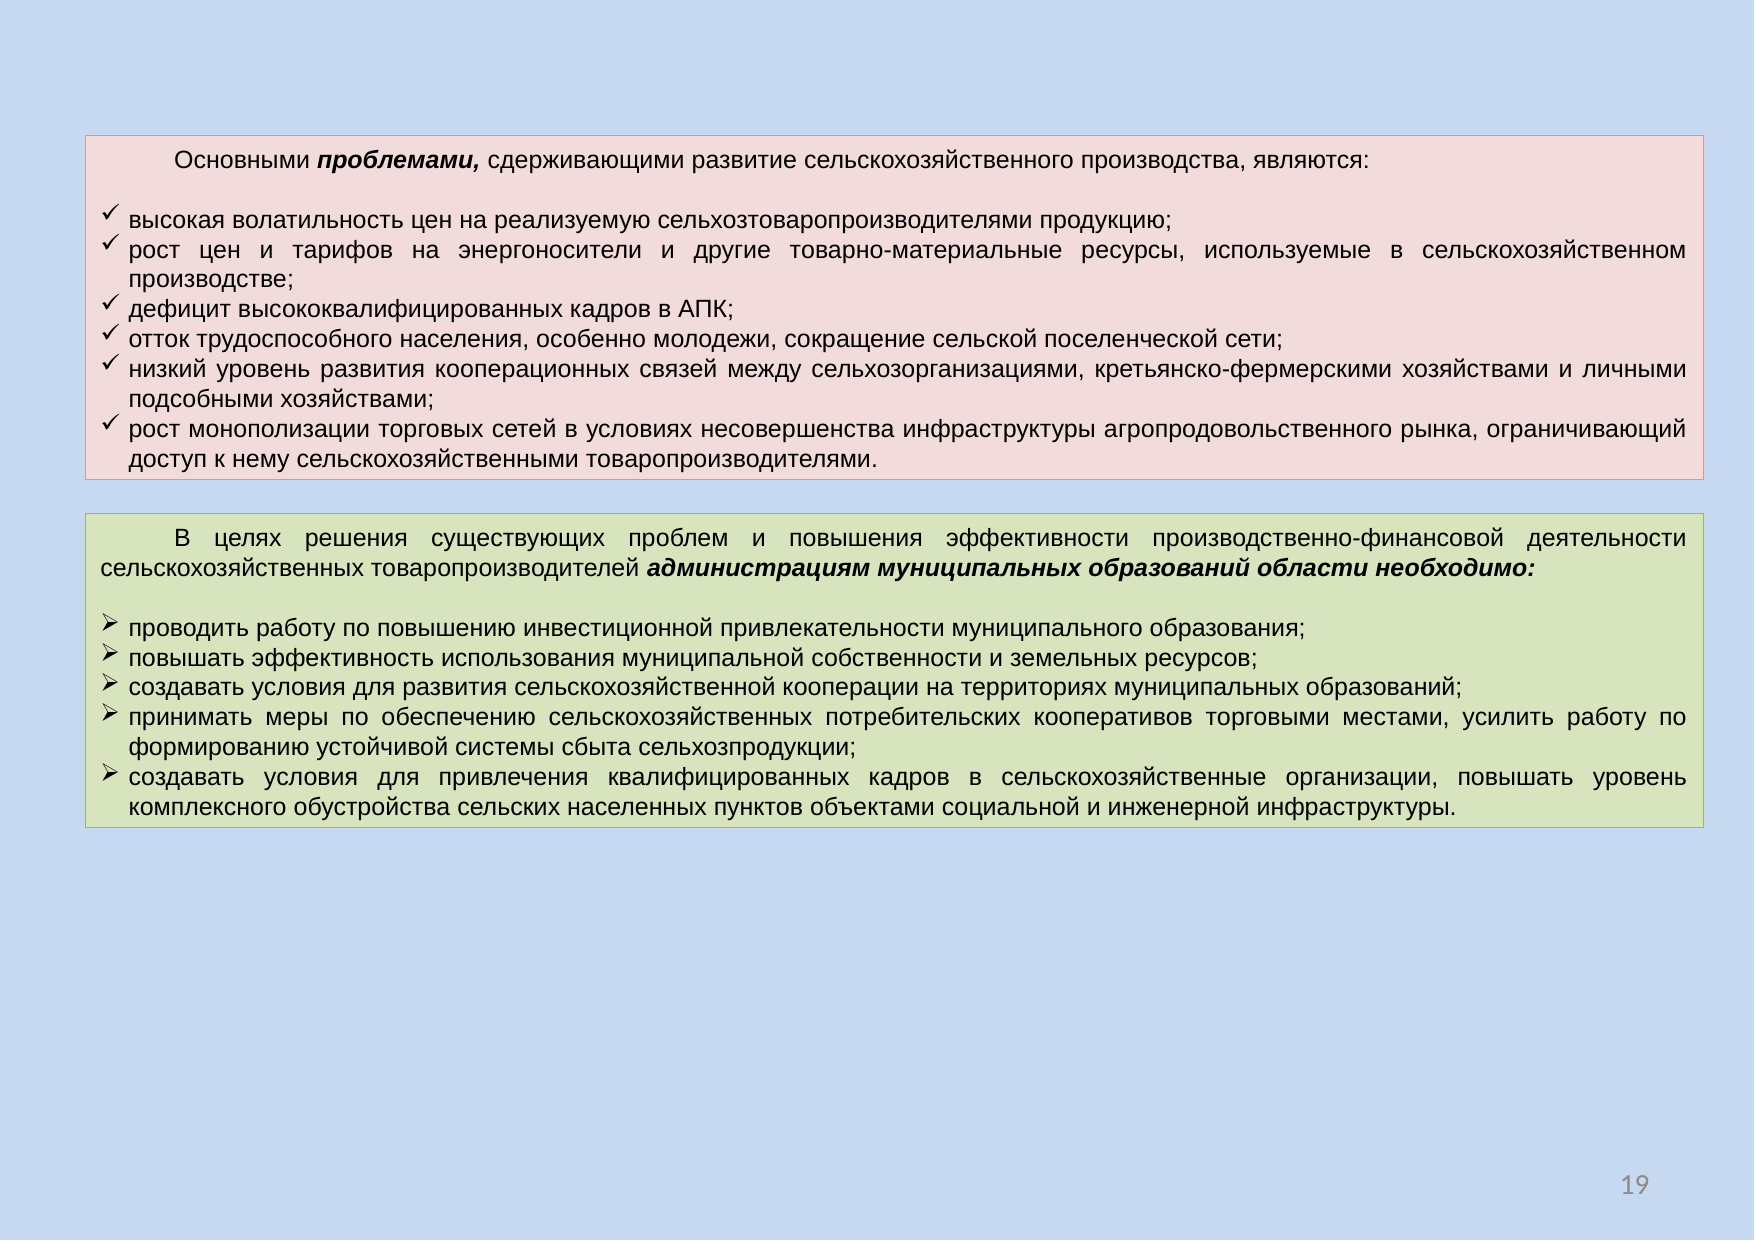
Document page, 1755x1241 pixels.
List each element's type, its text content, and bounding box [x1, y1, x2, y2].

text_box В целях решения существующих проблем и повышения эффективности производственно-финансовой деятельности сельскохозяйственных товаропроизводителей администрациям муниципальных образований области необходимо: проводить работу по повышению инвестиционной привлекательности муниципального образования; повышать эффективность использования муниципальной собственности и земельных ресурсов; создавать условия для развития сельскохозяйственной кооперации на территориях муниципальных образований; принимать меры по обеспечению сельскохозяйственных потребительских кооперативов торговыми местами, усилить работу по формированию устойчивой системы сбыта сельхозпродукции; создавать условия для привлечения квалифицированных кадров в сельскохозяйственные организации, повышать уровень комплексного обустройства сельских населенных пунктов объектами социальной и инженерной инфраструктуры. [85, 513, 1704, 828]
text_box Основными проблемами, сдерживающими развитие сельскохозяйственного производства, являются: высокая волатильность цен на реализуемую сельхозтоваропроизводителями продукцию; рост цен и тарифов на энергоносители и другие товарно-материальные ресурсы, используемые в сельскохозяйственном производстве; дефицит высококвалифицированных кадров в АПК; отток трудоспособного населения, особенно молодежи, сокращение сельской поселенческой сети; низкий уровень развития кооперационных связей между сельхозорганизациями, кретьянско-фермерскими хозяйствами и личными подсобными хозяйствами; рост монополизации торговых сетей в условиях несовершенства инфраструктуры агропродовольственного рынка, ограничивающий доступ к нему сельскохозяйственными товаропроизводителями. [85, 135, 1704, 480]
slide_number 19 [1257, 1149, 1667, 1216]
